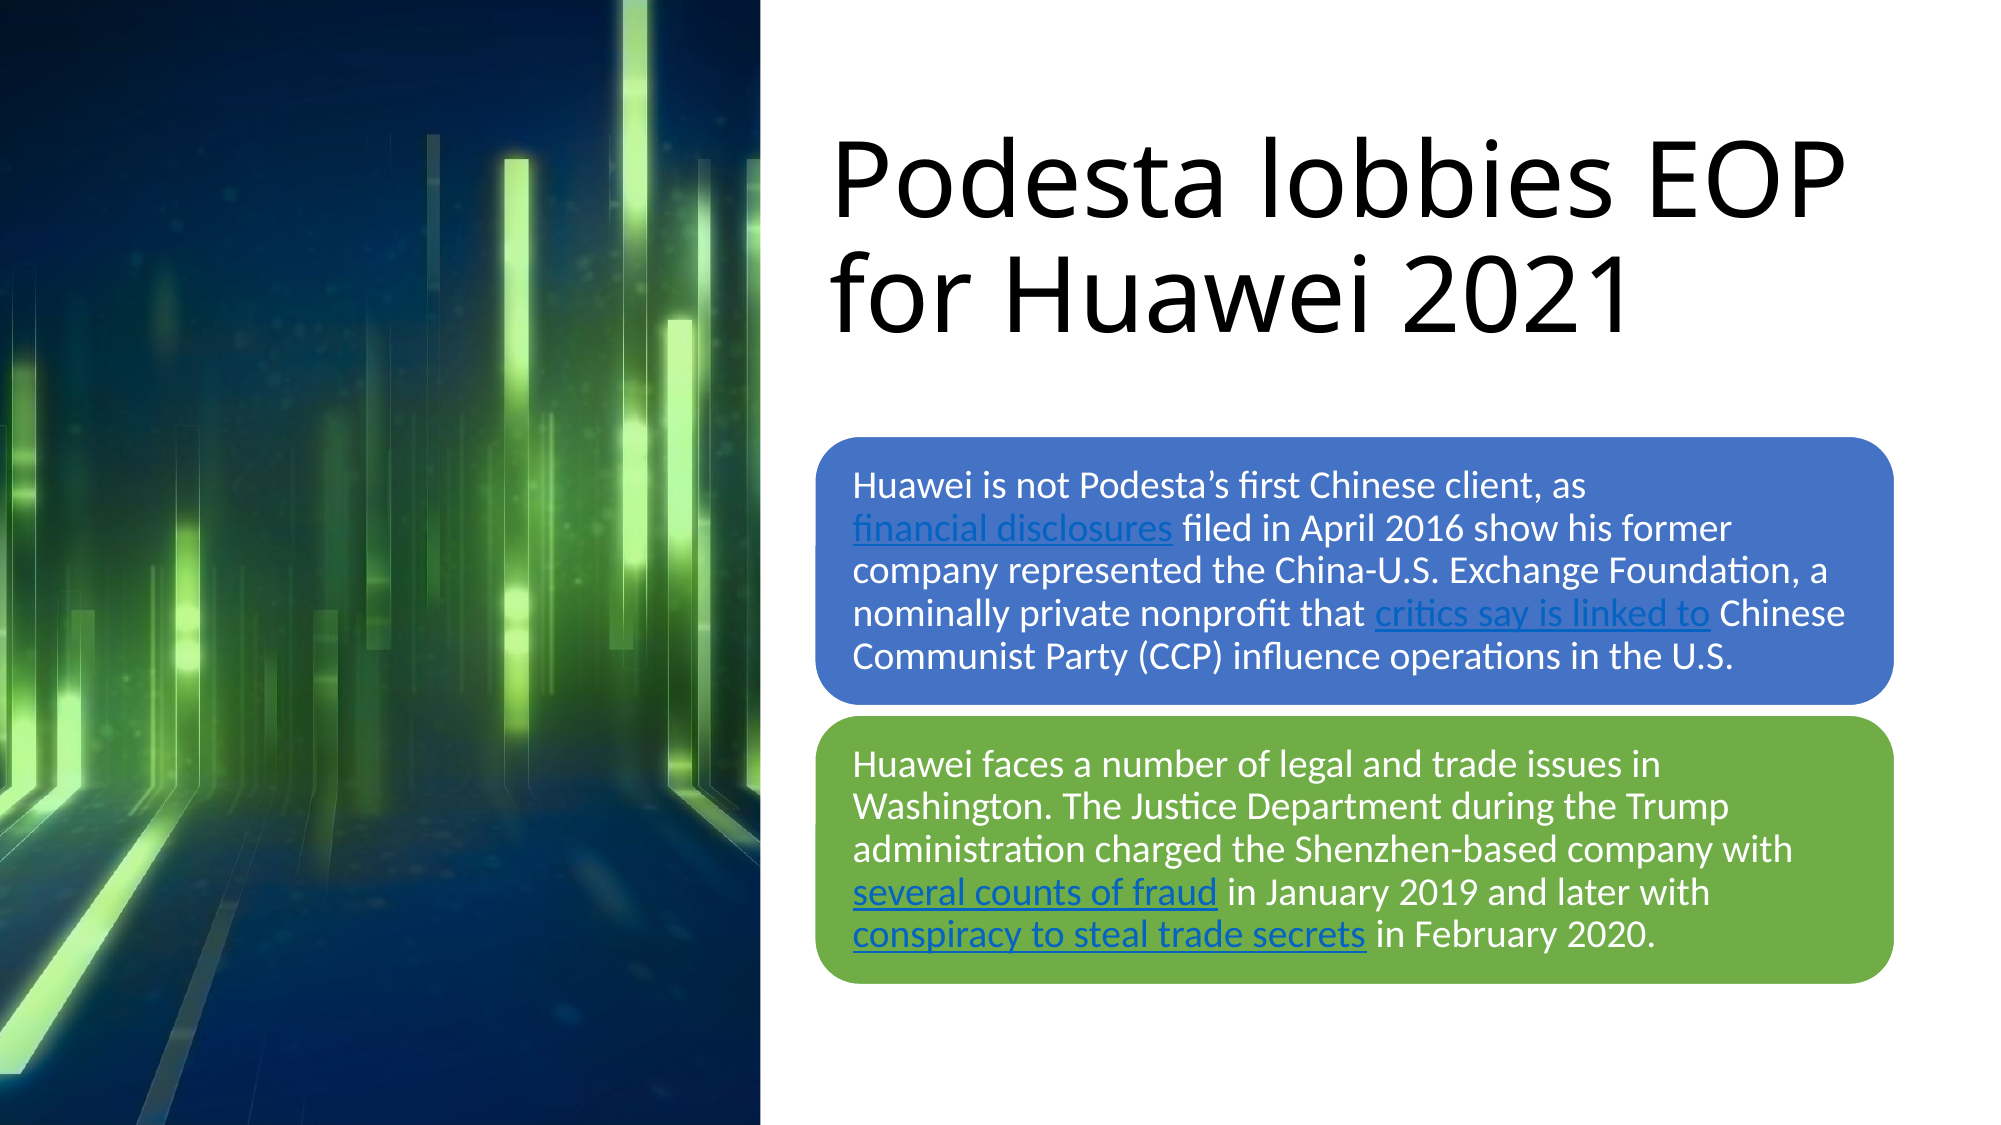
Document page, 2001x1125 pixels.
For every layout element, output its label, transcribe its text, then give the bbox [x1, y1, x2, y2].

picture [0, 0, 761, 1125]
picture [273, 321, 281, 333]
title Podesta lobbies EOP for Huawei 2021 [814, 103, 1895, 379]
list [814, 399, 1895, 1021]
